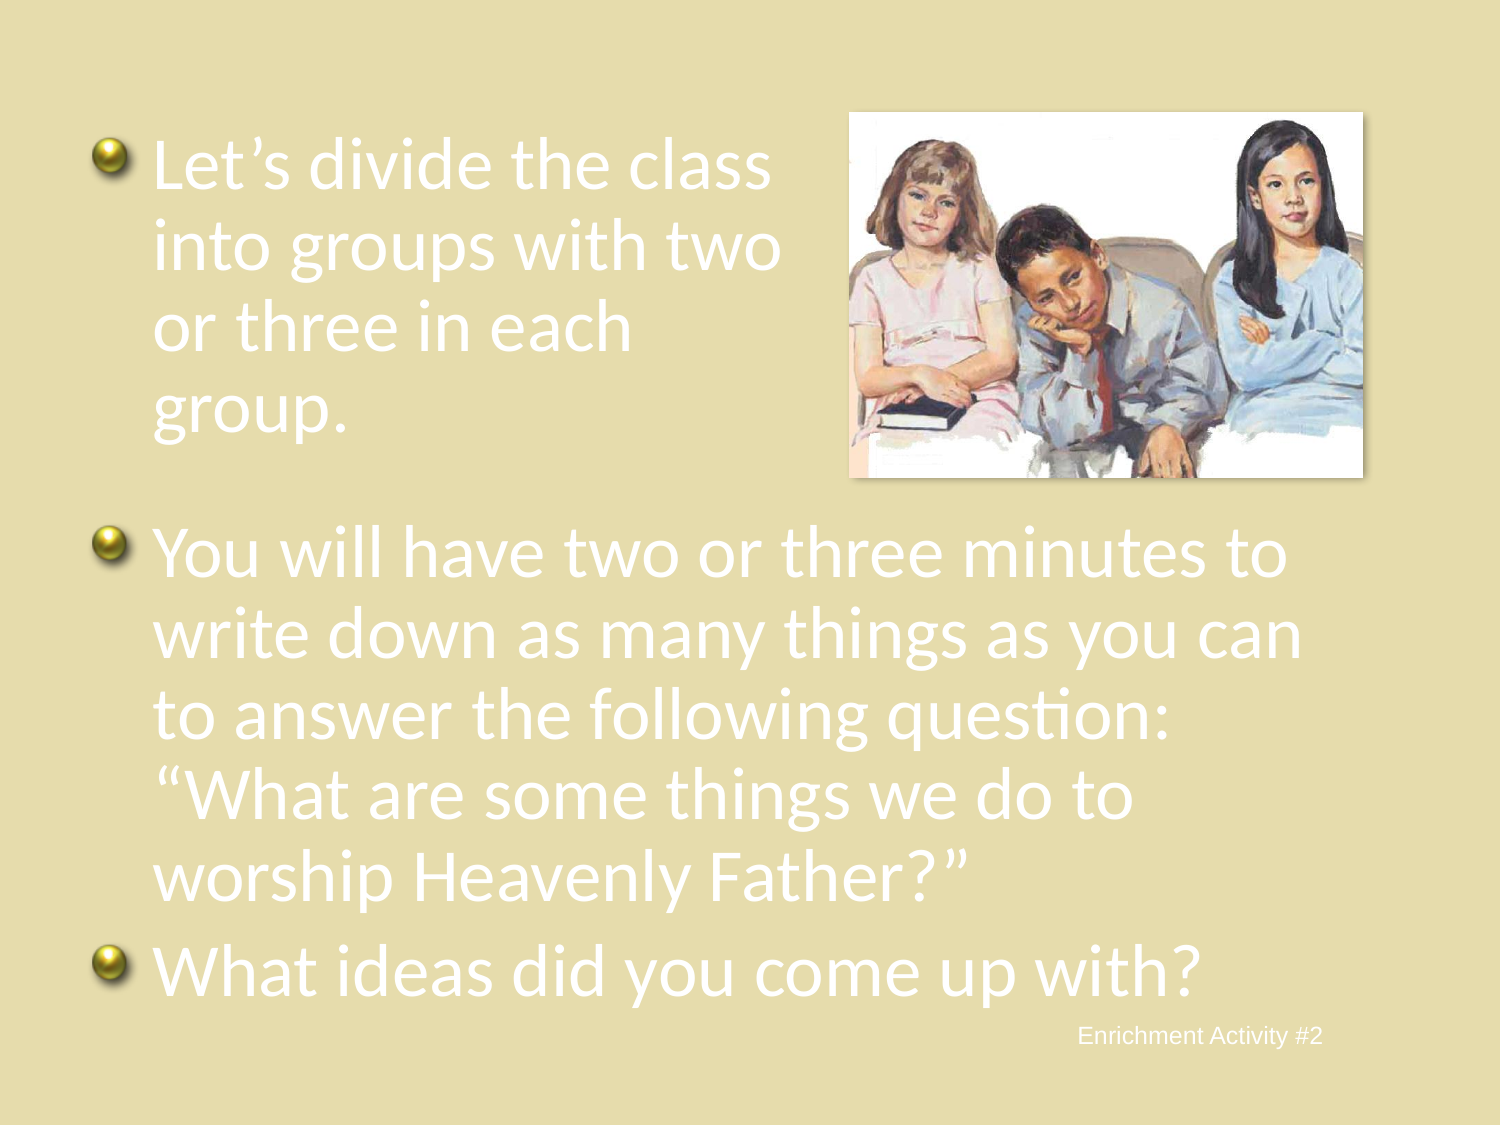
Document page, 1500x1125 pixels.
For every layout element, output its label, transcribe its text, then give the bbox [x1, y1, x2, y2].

list Let’s divide the class into groups with two or three in each group. [87, 125, 813, 453]
picture [87, 522, 140, 575]
picture [87, 941, 140, 995]
picture [87, 134, 141, 188]
text_box Enrichment Activity #2 [1062, 1014, 1350, 1058]
text_box You will have two or three minutes to write down as many things as you can to answer the following question: “What are some things we do to worship Heavenly Father?” What ideas did you come up with? [87, 512, 1350, 1014]
picture [849, 112, 1363, 478]
